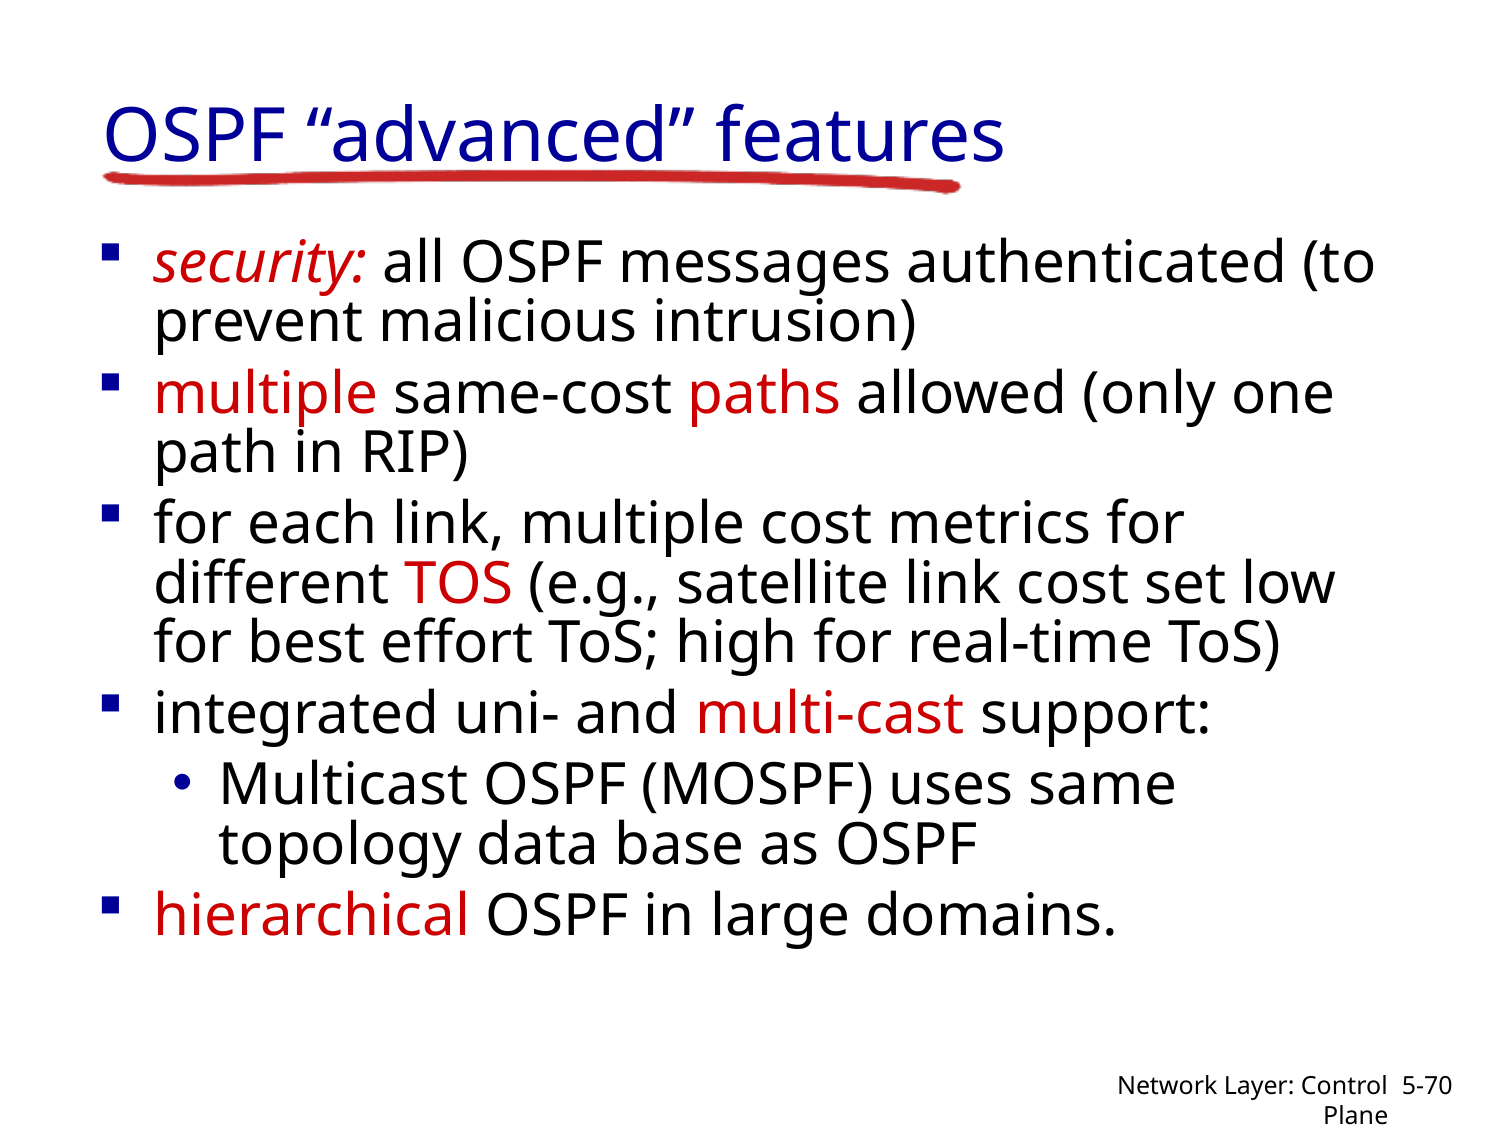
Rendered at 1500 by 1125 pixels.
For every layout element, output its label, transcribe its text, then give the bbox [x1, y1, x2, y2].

list security: all OSPF messages authenticated (to prevent malicious intrusion) multiple same-cost paths allowed (only one path in RIP) for each link, multiple cost metrics for different TOS (e.g., satellite link cost set low for best effort ToS; high for real-time ToS) integrated uni- and multi-cast support: Multicast OSPF (MOSPF) uses same topology data base as OSPF hierarchical OSPF in large domains. [82, 227, 1432, 1028]
slide_number 5-70 [1387, 1062, 1478, 1107]
footer Network Layer: Control Plane [1045, 1062, 1404, 1102]
title OSPF “advanced” features [87, 37, 1363, 225]
picture [99, 164, 972, 202]
